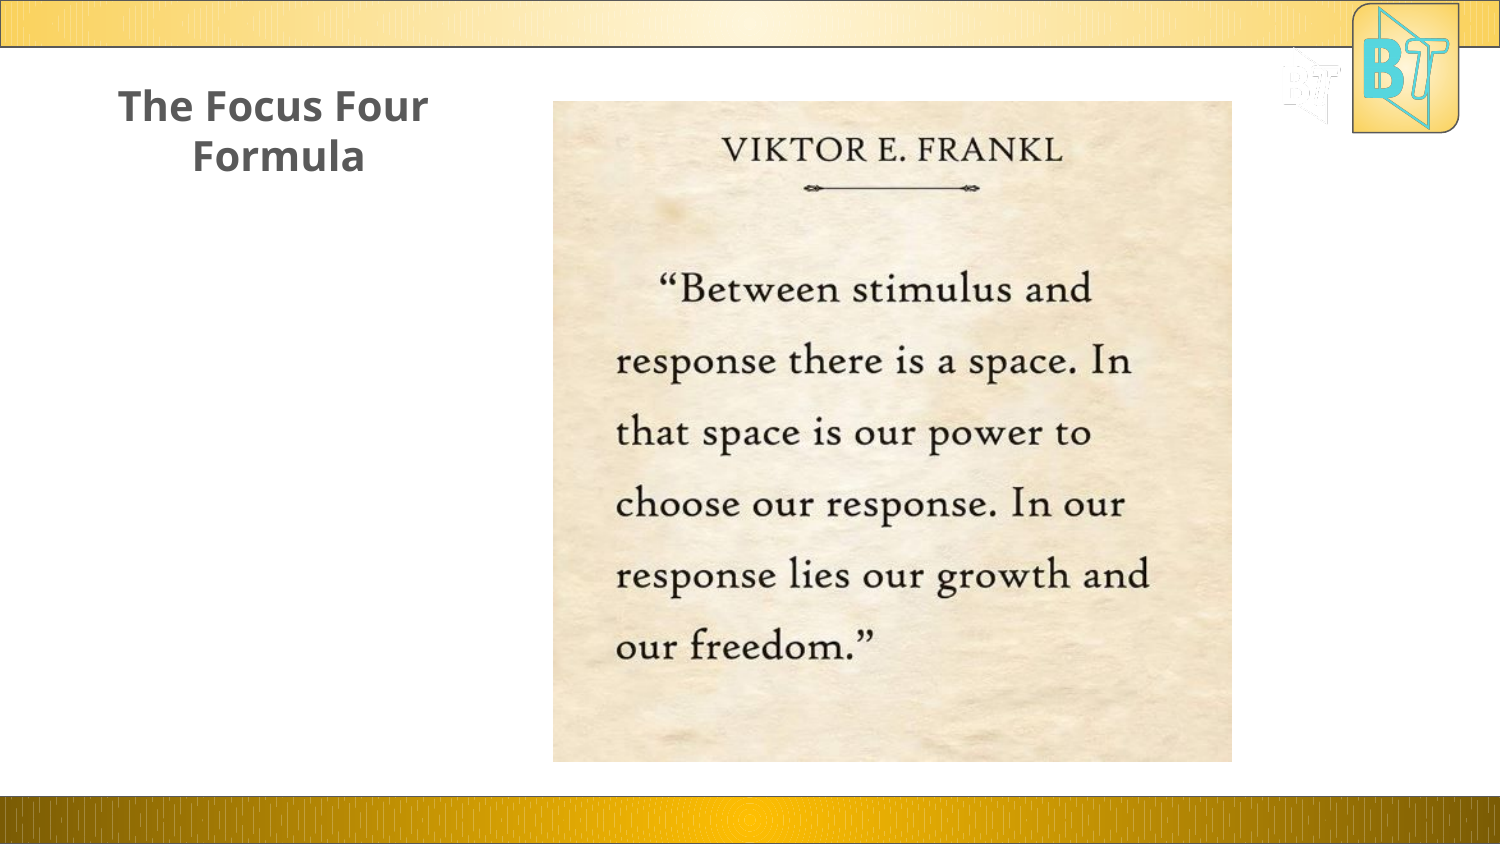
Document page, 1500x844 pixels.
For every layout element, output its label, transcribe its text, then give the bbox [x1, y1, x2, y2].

picture [1262, 37, 1359, 134]
picture [1360, 4, 1451, 132]
text_box The Focus Four Formula [51, 72, 506, 262]
picture [553, 101, 1232, 763]
